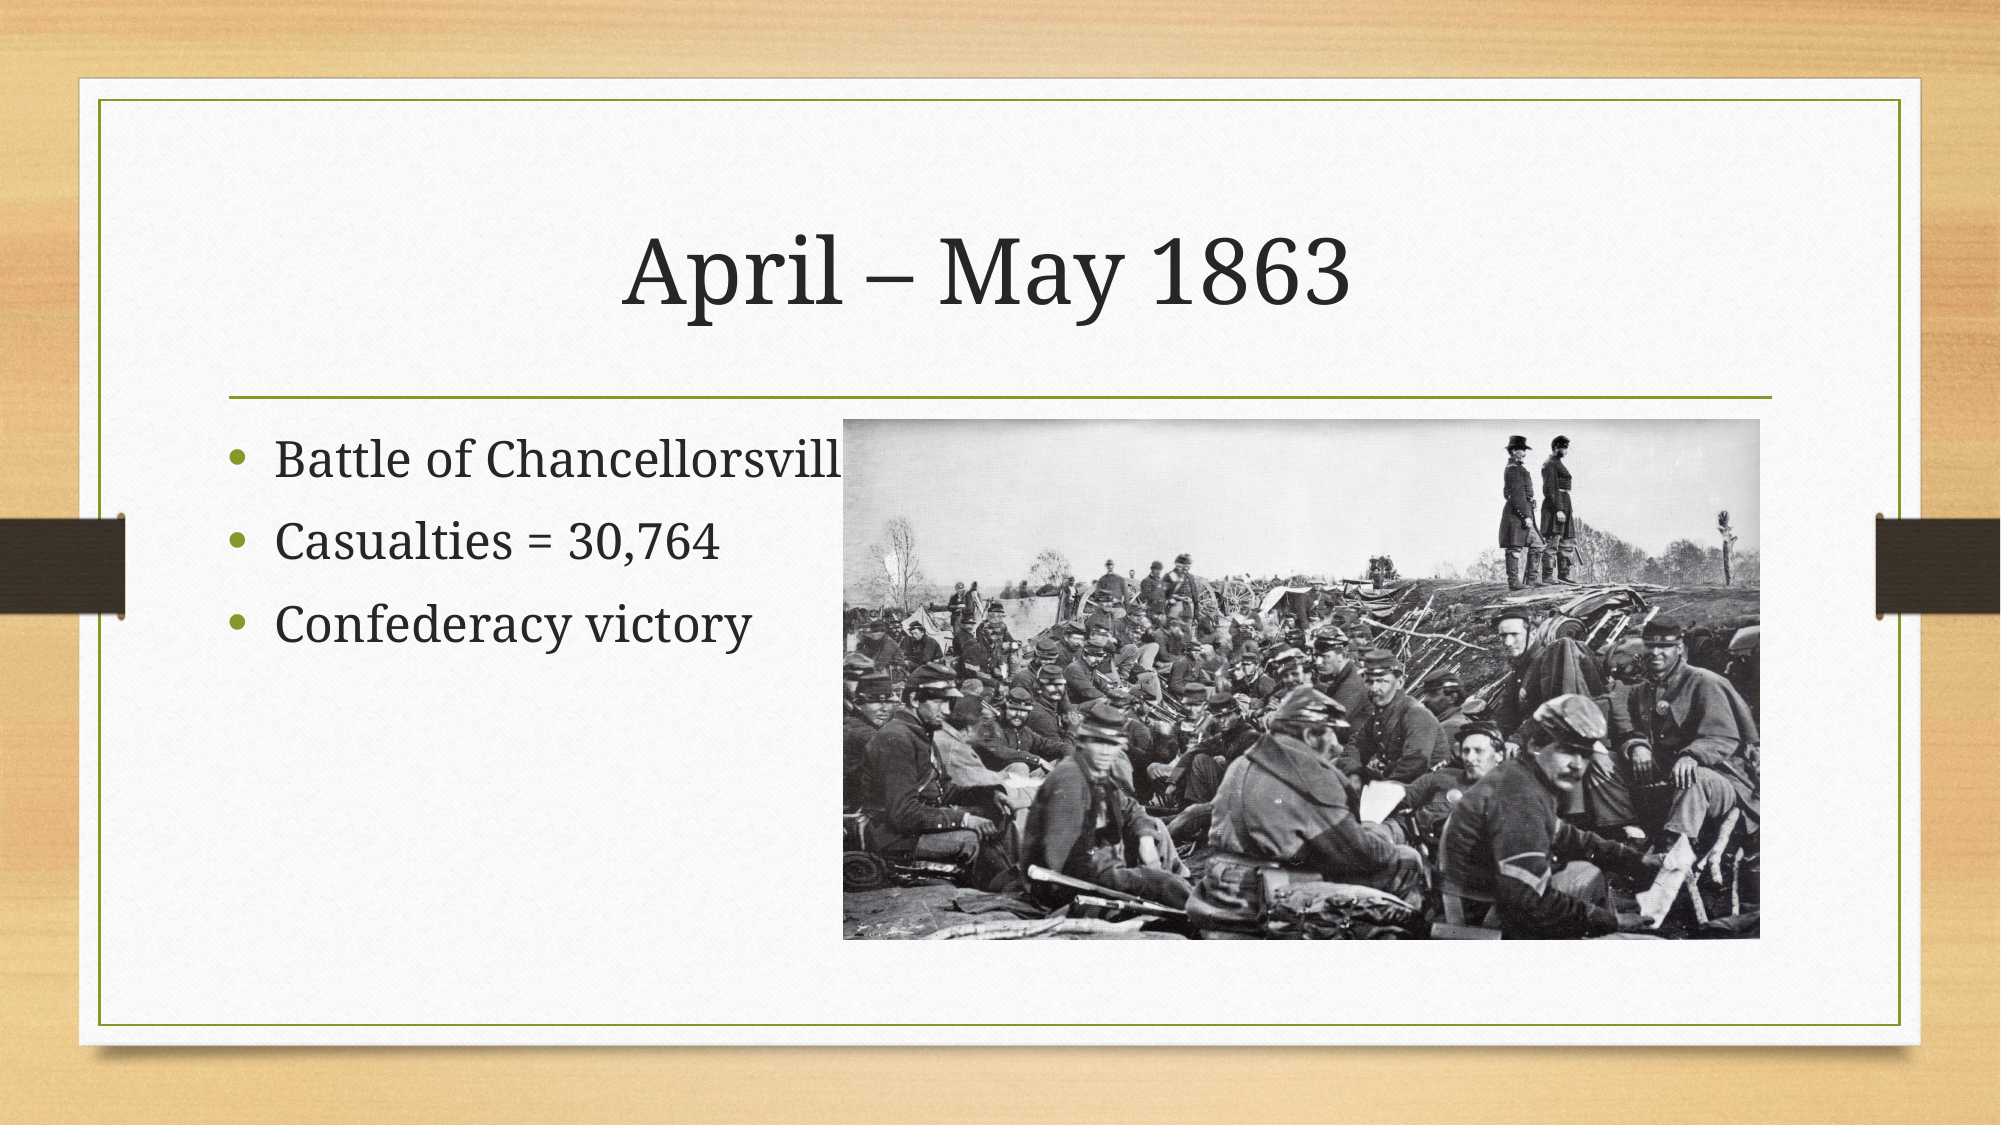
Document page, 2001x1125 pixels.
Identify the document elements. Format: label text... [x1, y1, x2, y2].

picture [0, 0, 2001, 1125]
list Battle of Chancellorsville Casualties = 30,764 Confederacy victory [212, 419, 1788, 964]
title April – May 1863 [212, 161, 1788, 375]
